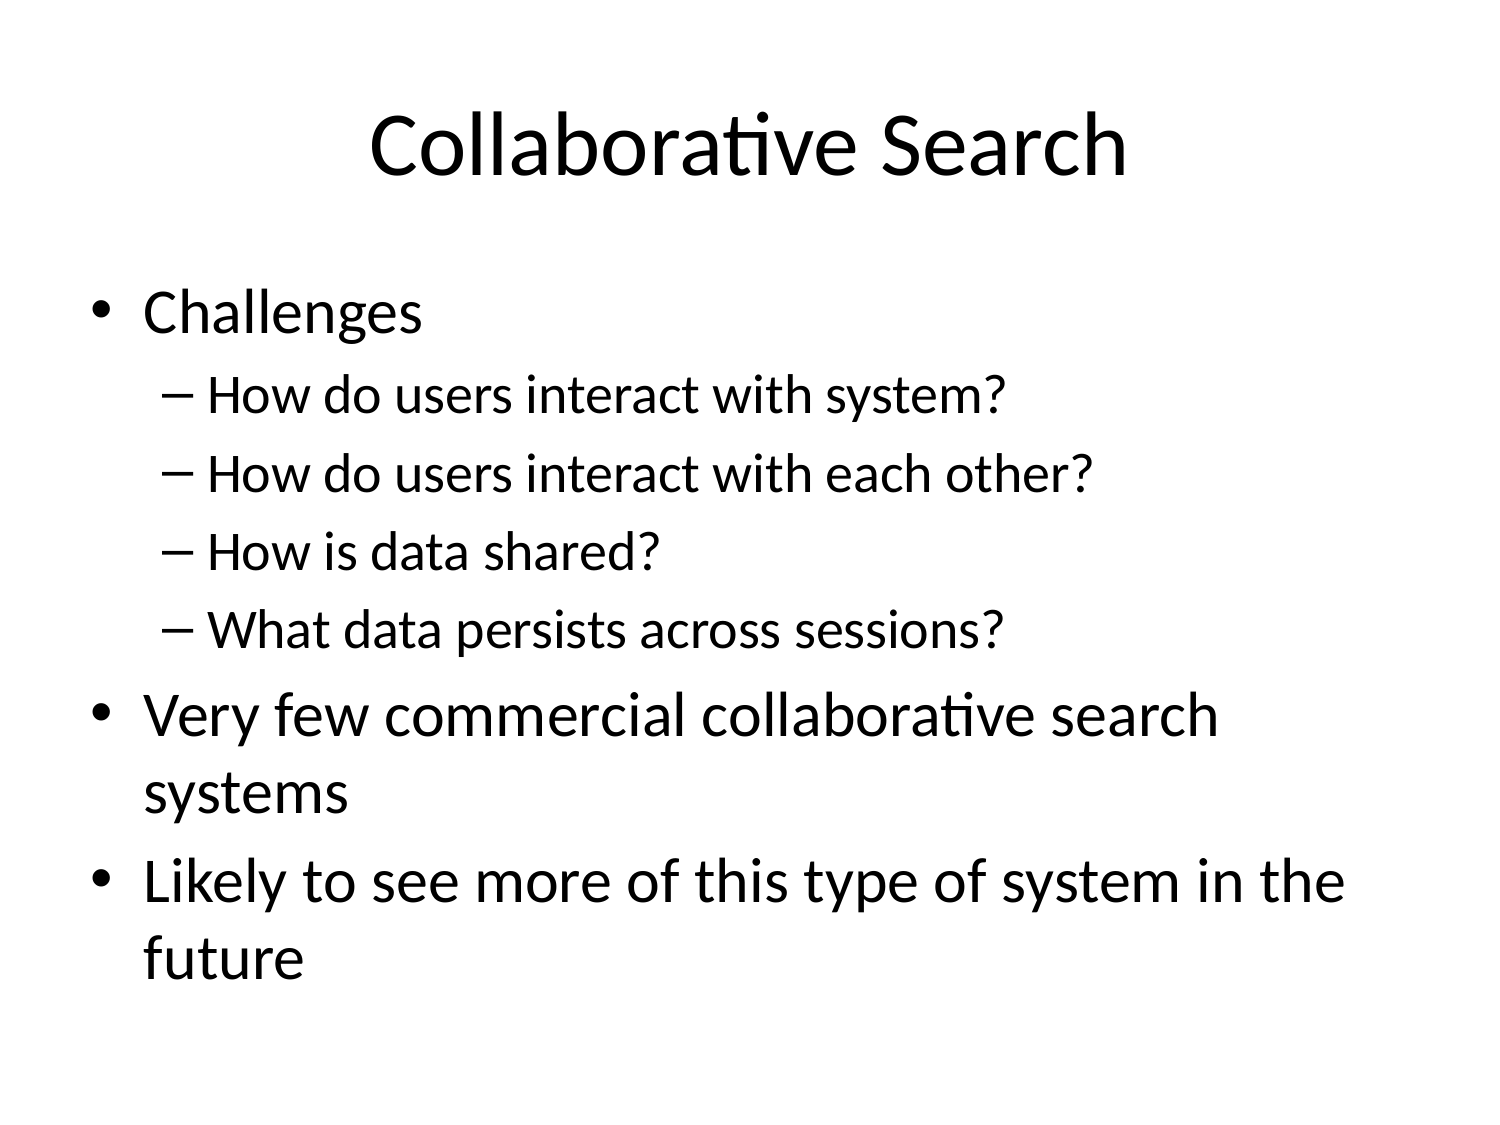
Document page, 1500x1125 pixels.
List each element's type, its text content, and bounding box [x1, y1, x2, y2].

title Collaborative Search [75, 45, 1425, 233]
list Challenges How do users interact with system? How do users interact with each other? How is data shared? What data persists across sessions? Very few commercial collaborative search systems Likely to see more of this type of system in the future [75, 262, 1425, 1005]
